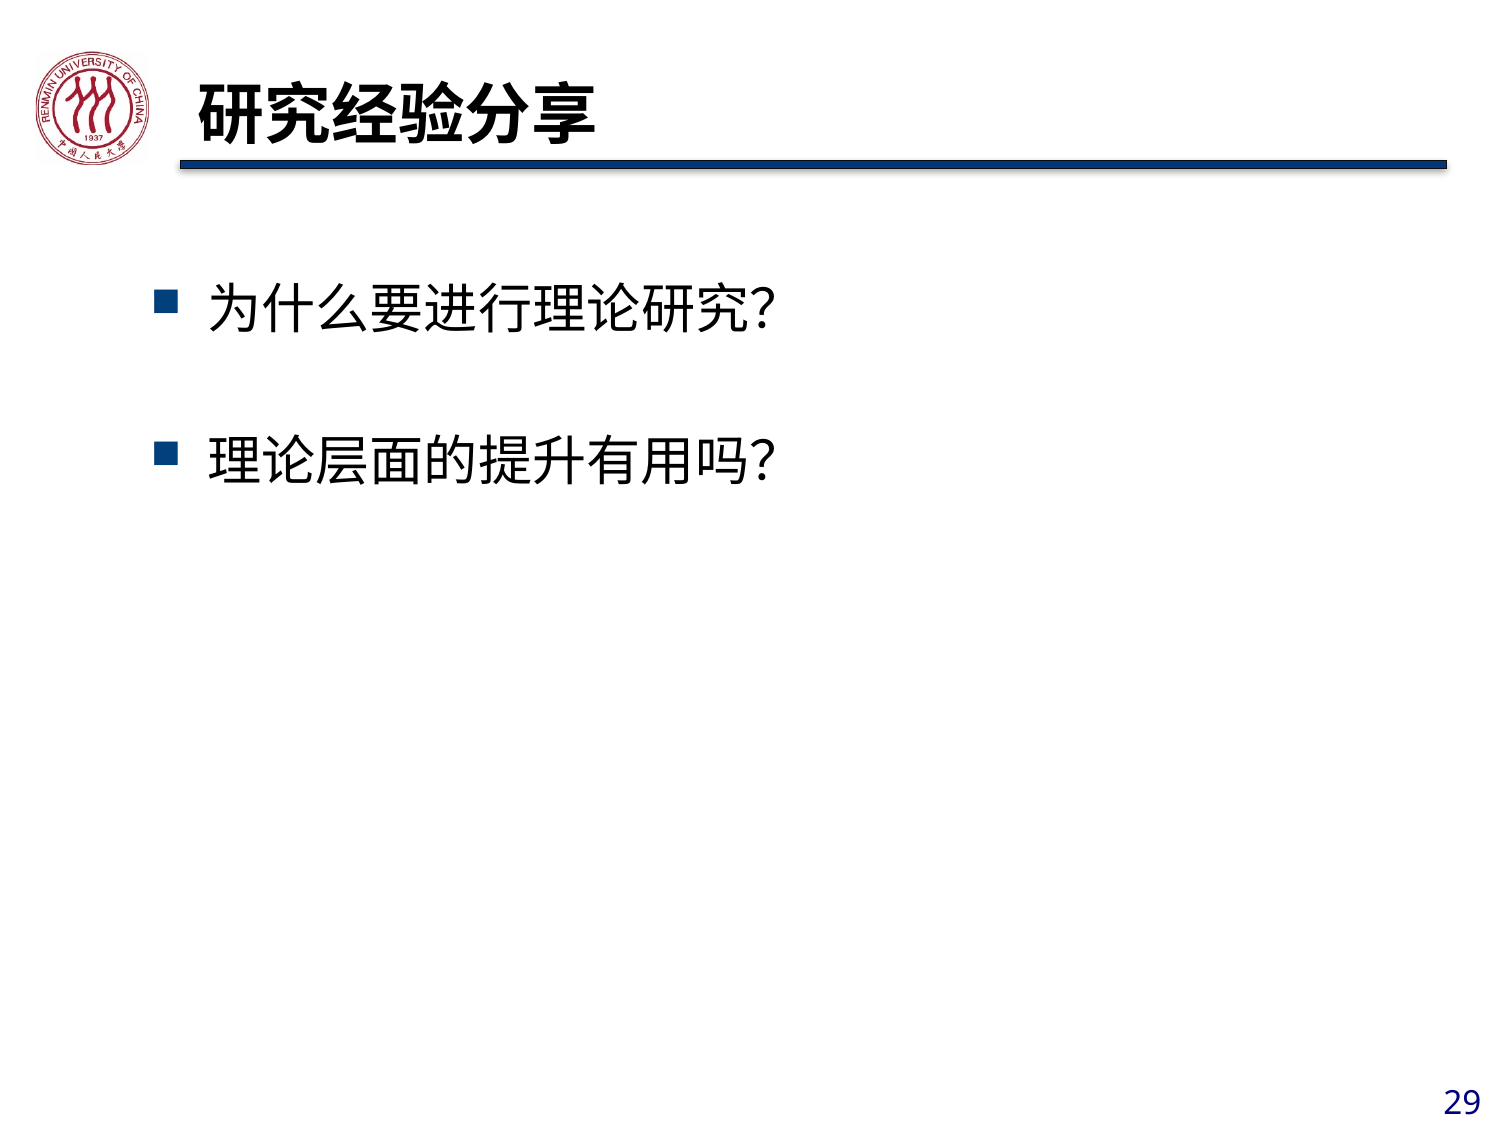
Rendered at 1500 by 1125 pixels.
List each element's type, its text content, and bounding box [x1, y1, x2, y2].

list 为什么要进行理论研究？ 理论层面的提升有用吗？ [135, 267, 1424, 1083]
title 研究经验分享 [182, 18, 1500, 205]
picture [35, 51, 149, 165]
